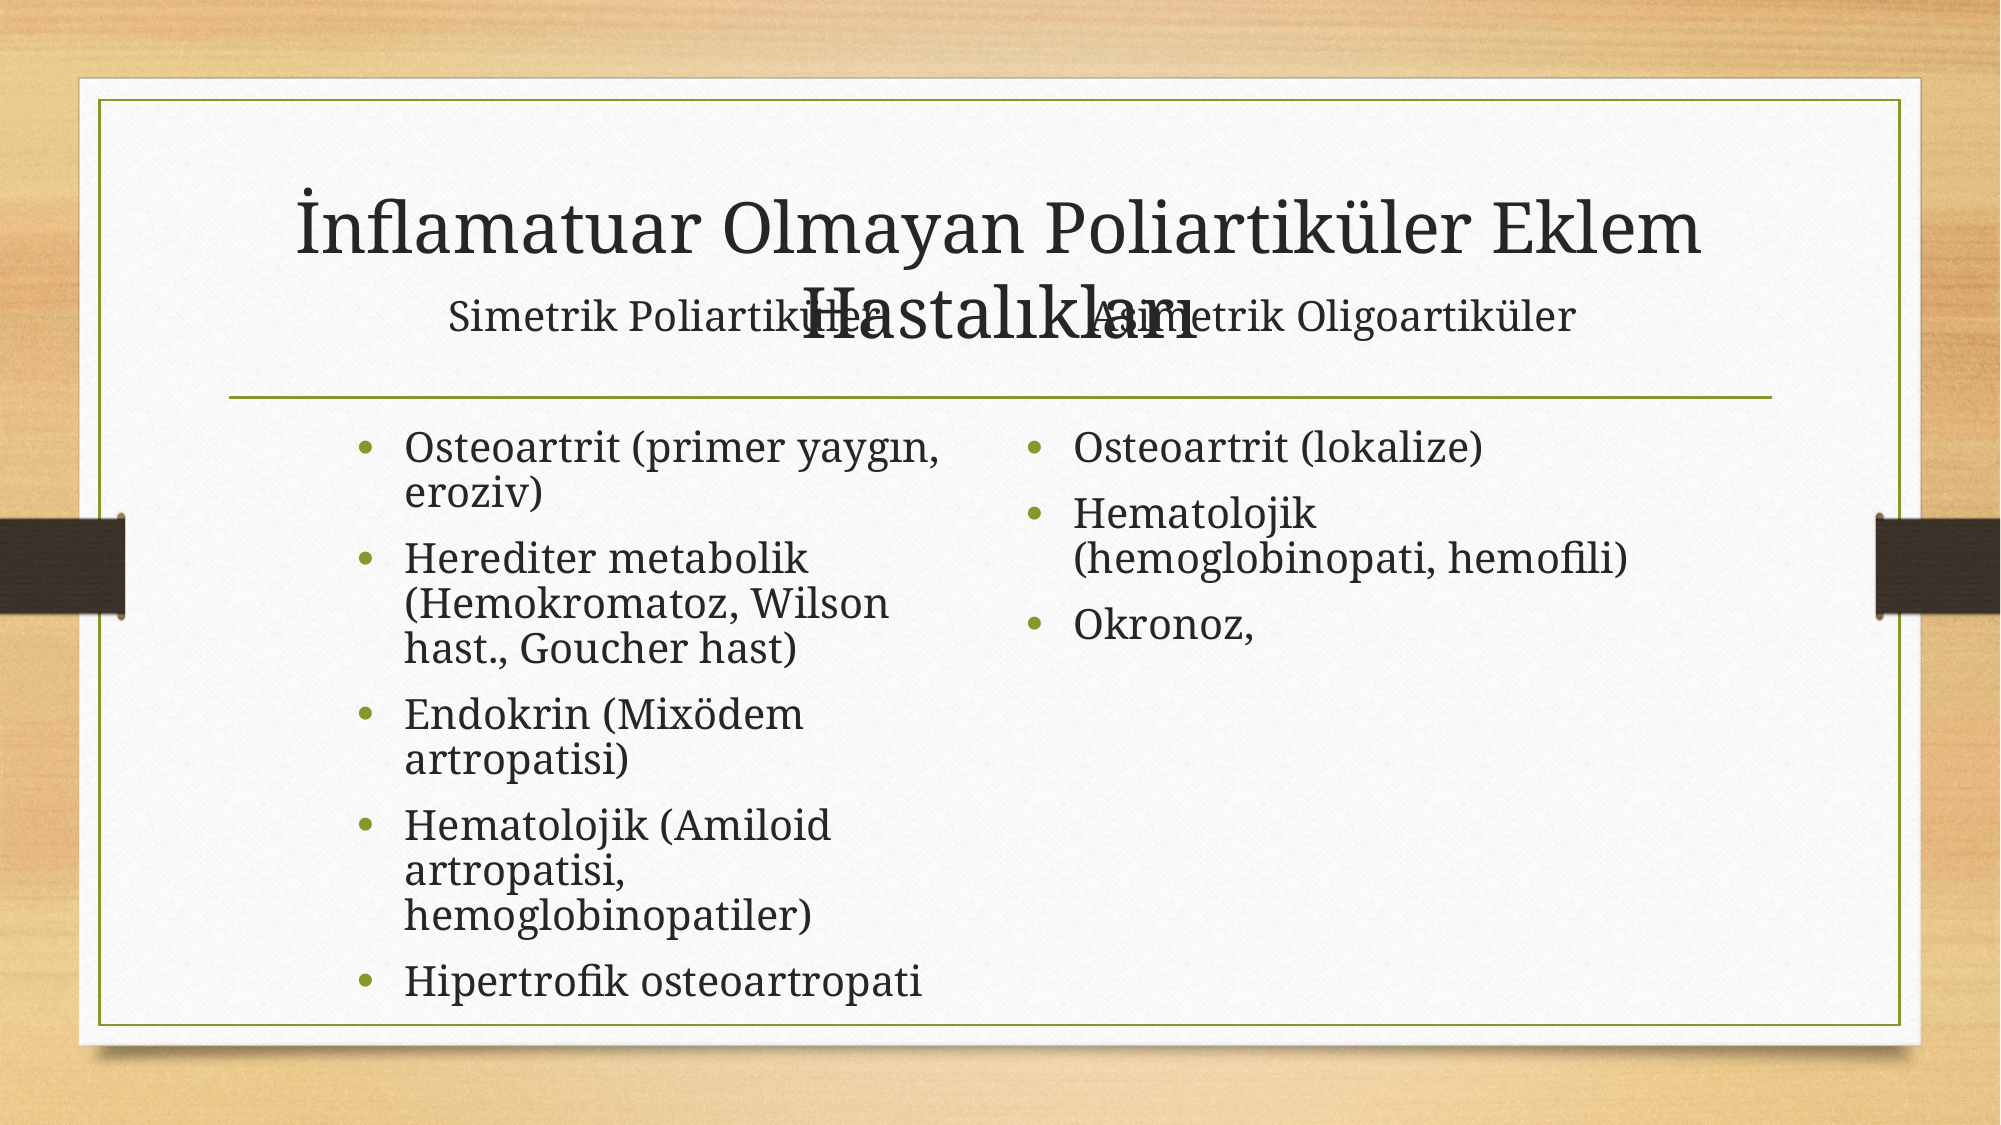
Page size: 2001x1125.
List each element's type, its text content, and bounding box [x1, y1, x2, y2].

title İnflamatuar Olmayan Poliartiküler Eklem Hastalıkları [212, 161, 1788, 375]
picture [0, 0, 2001, 1125]
list Simetrik Poliartiküler Osteoartrit (primer yaygın, eroziv) Herediter metabolik (Hemokromatoz, Wilson hast., Goucher hast) Endokrin (Mixödem artropatisi) Hematolojik (Amiloid artropatisi, hemoglobinopatiler) Hipertrofik osteoartropati [342, 287, 987, 988]
list Asimetrik Oligoartiküler Osteoartrit (lokalize) Hematolojik (hemoglobinopati, hemofili) Okronoz, [1011, 287, 1656, 988]
